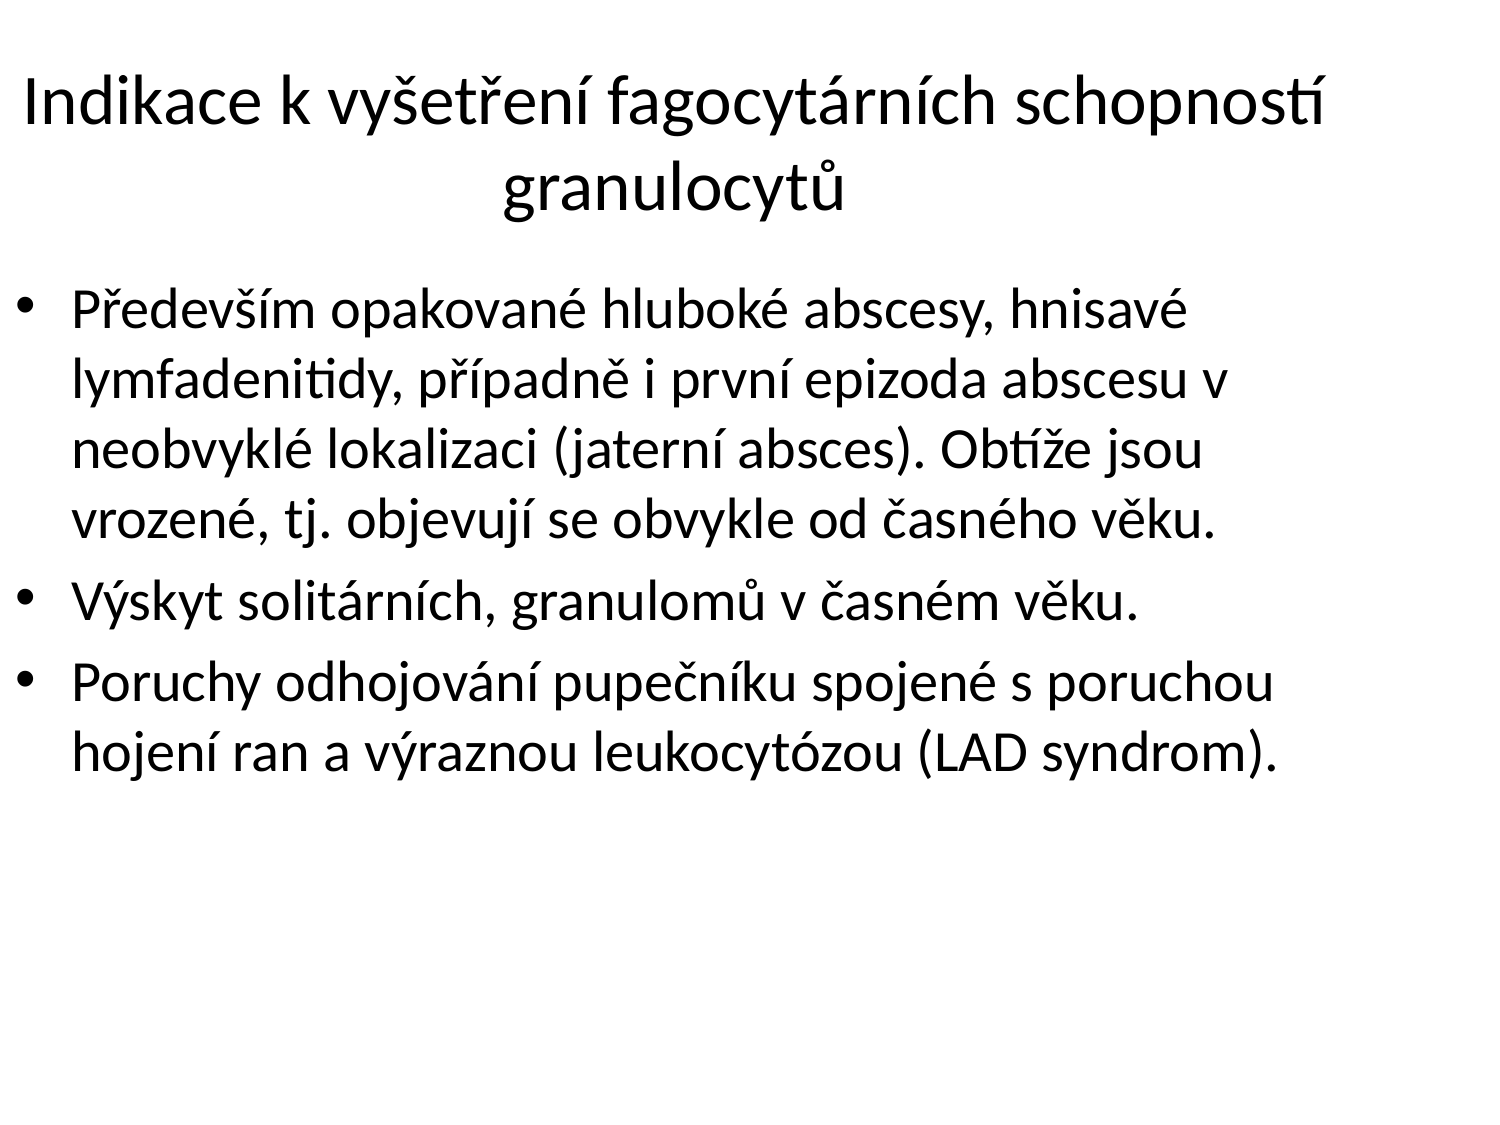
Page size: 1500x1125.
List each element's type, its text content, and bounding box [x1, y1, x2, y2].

title Indikace k vyšetření fagocytárních schopností granulocytů [0, 45, 1350, 233]
list Především opakované hluboké abscesy, hnisavé lymfadenitidy, případně i první epizoda abscesu v neobvyklé lokalizaci (jaterní absces). Obtíže jsou vrozené, tj. objevují se obvykle od časného věku. Výskyt solitárních, granulomů v časném věku. Poruchy odhojování pupečníku spojené s poruchou hojení ran a výraznou leukocytózou (LAD syndrom). [0, 262, 1326, 1005]
